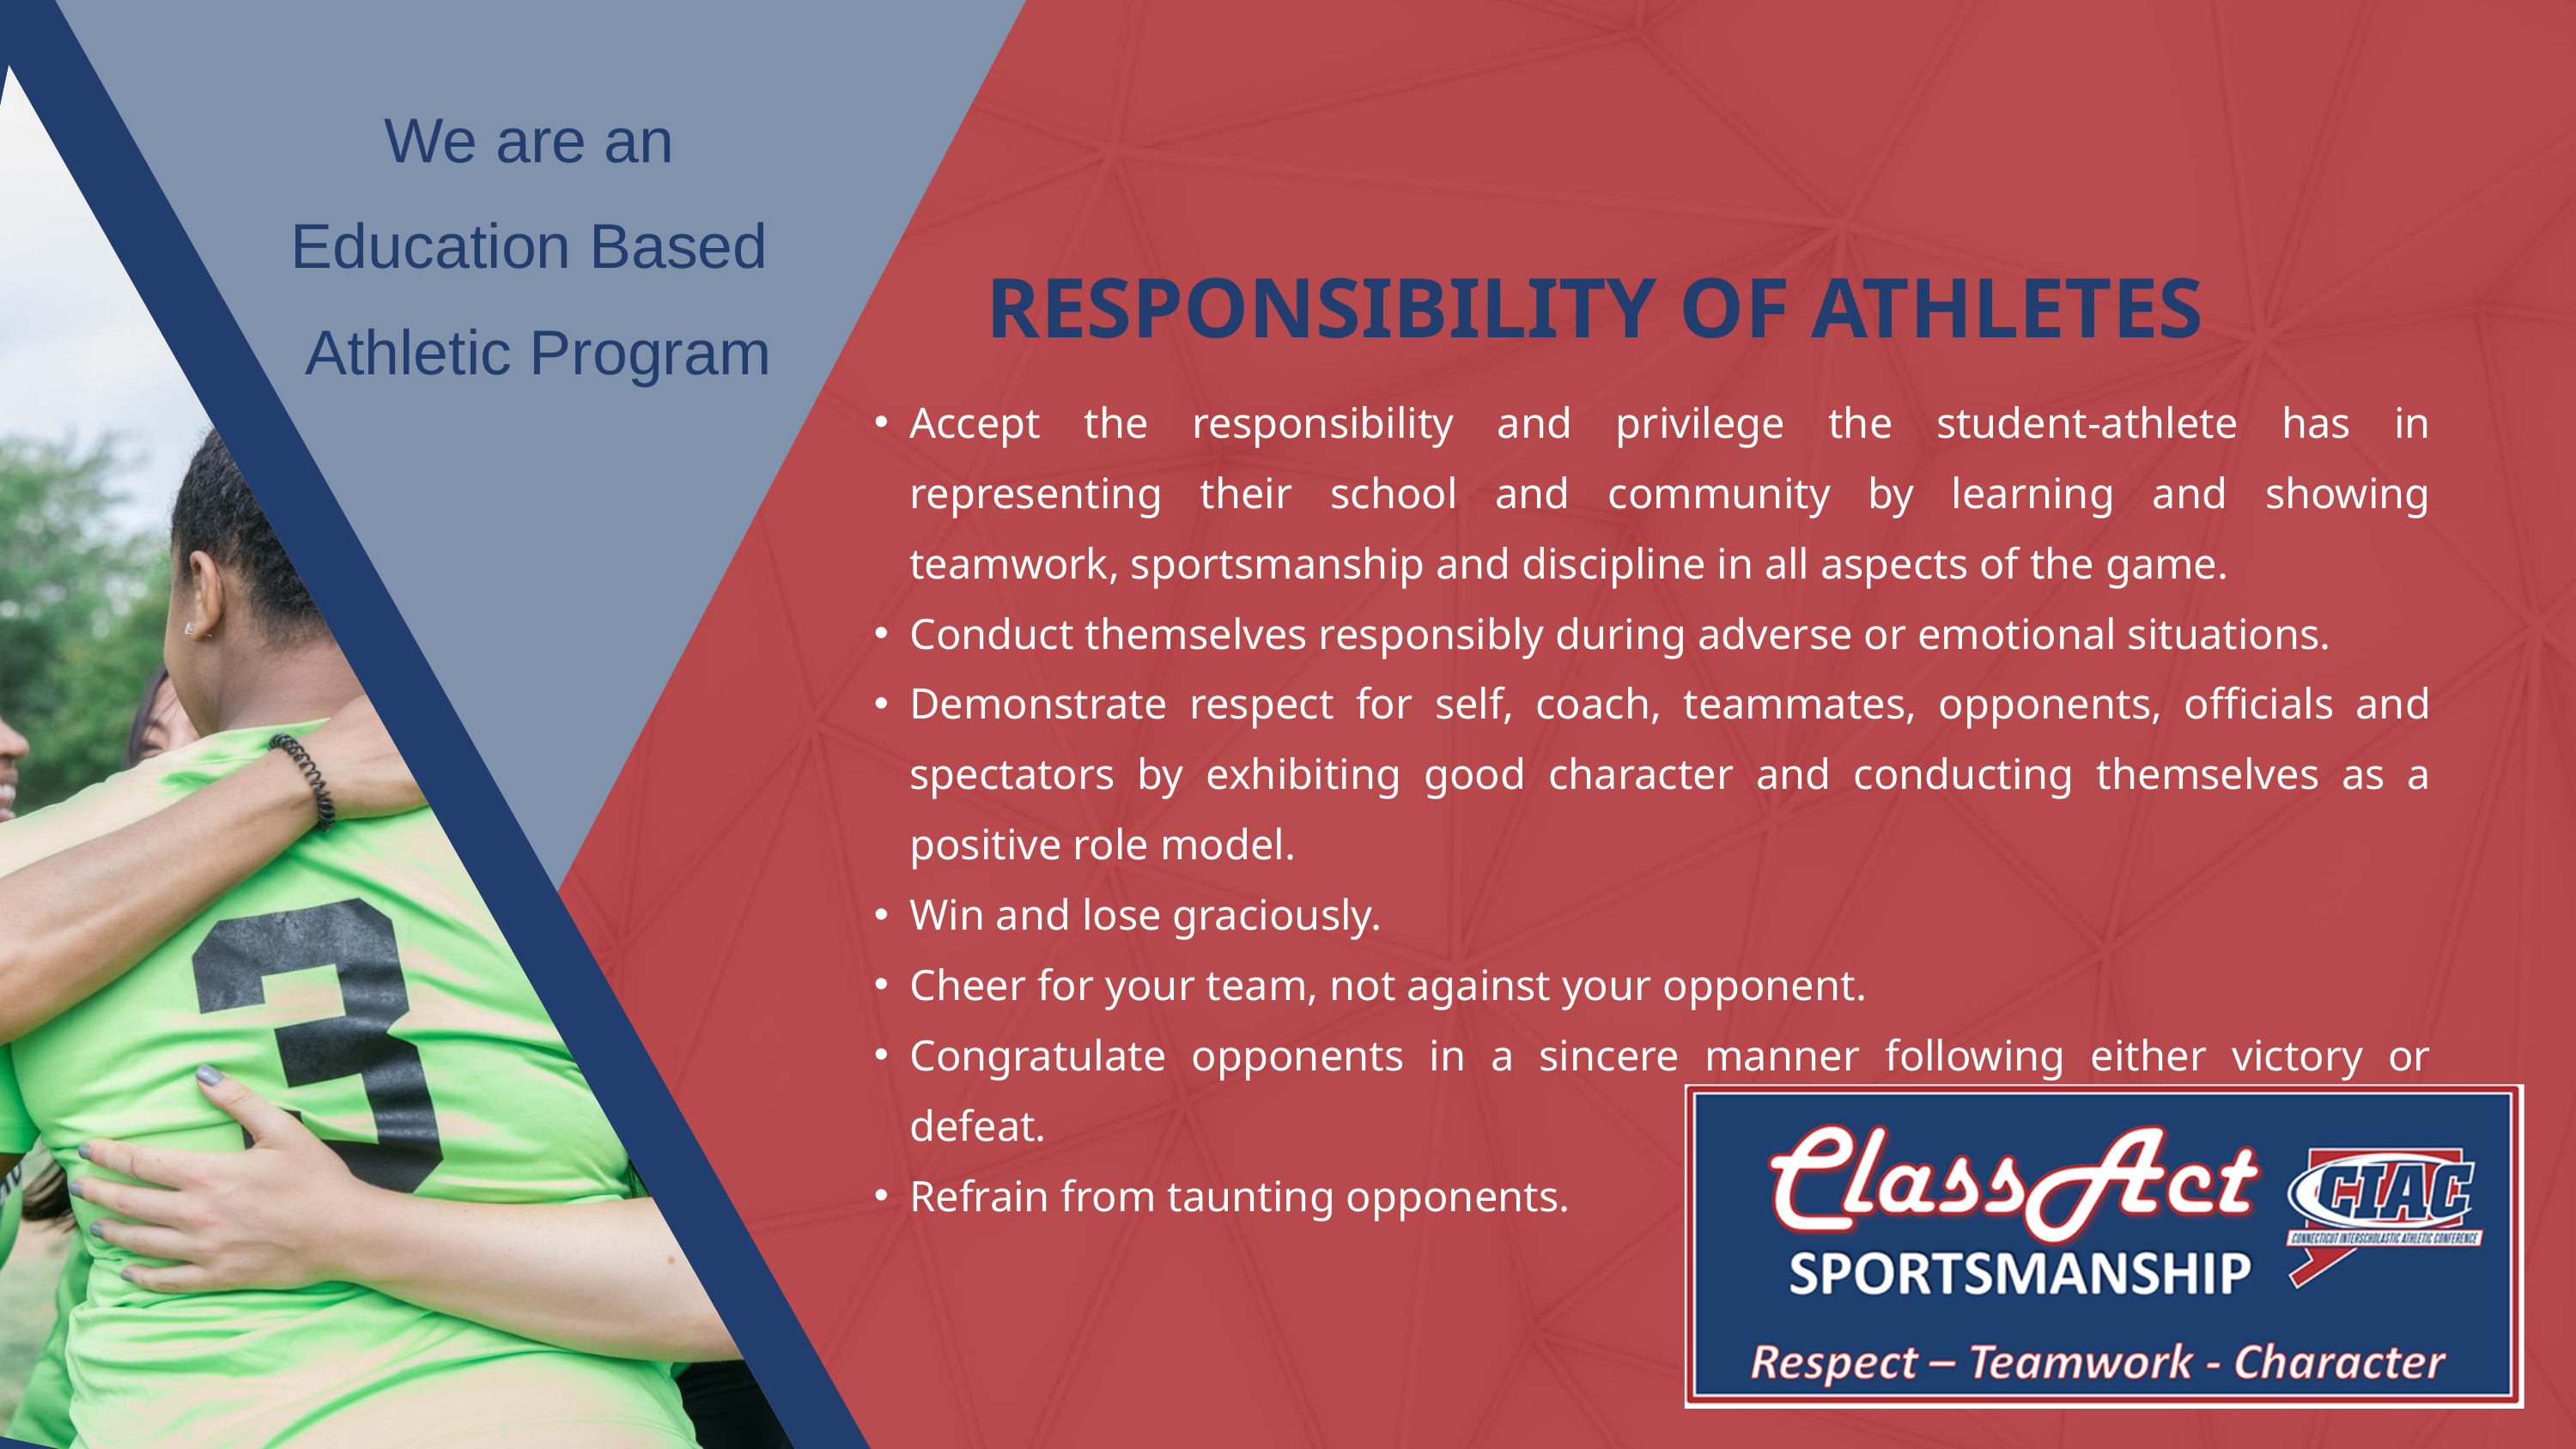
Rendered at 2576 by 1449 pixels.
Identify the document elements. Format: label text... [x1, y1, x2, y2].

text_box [0, 174, 1050, 1449]
text_box [1684, 1084, 2524, 1409]
text_box We are an Education Based Athletic Program [687, 69, 1062, 387]
text_box Accept the responsibility and privilege the student-athlete has in representing their school and community by learning and showing teamwork, sportsmanship and discipline in all aspects of the game. Conduct themselves responsibly during adverse or emotional situations. Demonstrate respect for self, coach, teammates, opponents, officials and spectators by exhibiting good character and conducting themselves as a positive role model. Win and lose graciously. Cheer for your team, not against your opponent. Congratulate opponents in a sincere manner following either victory or defeat. Refrain from taunting opponents. [1054, 376, 2432, 1358]
text_box [991, 0, 2576, 1449]
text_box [459, 0, 683, 173]
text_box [0, 0, 457, 173]
text_box RESPONSIBILITY OF ATHLETES [1062, 215, 2480, 355]
